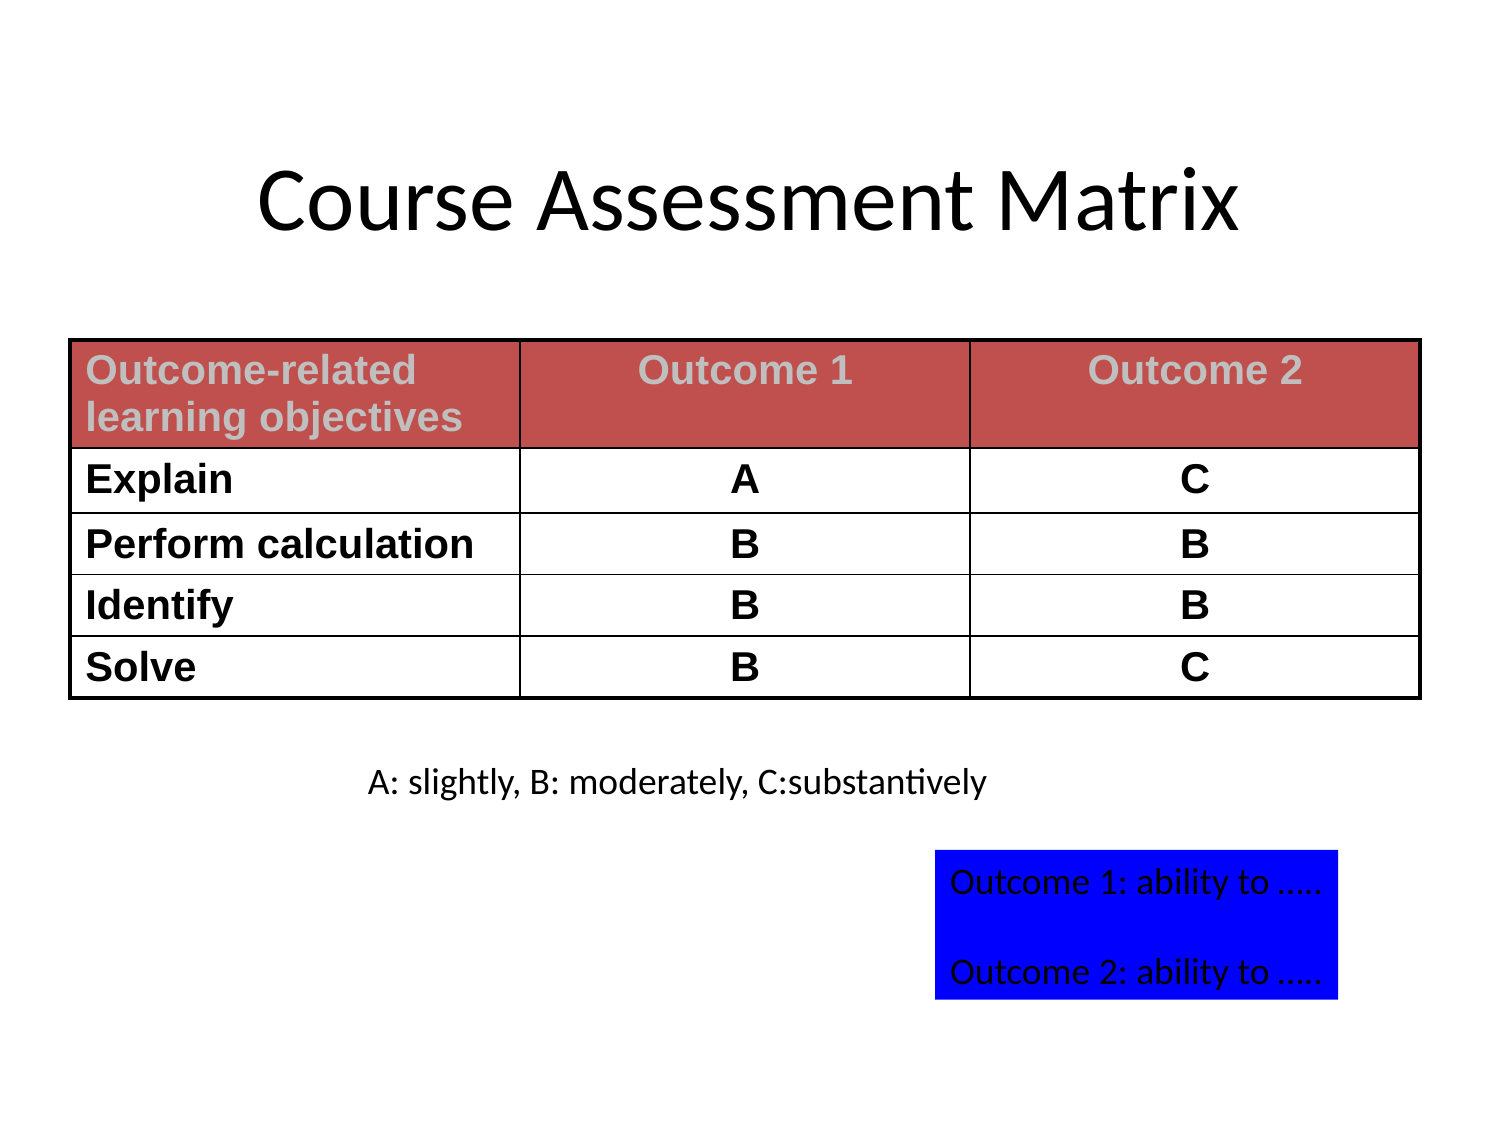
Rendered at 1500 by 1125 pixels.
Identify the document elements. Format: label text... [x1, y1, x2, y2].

table_header Outcome-related learning objectives [72, 342, 519, 447]
table_cell Solve [72, 637, 519, 696]
table_cell B [521, 637, 969, 696]
table_cell C [971, 449, 1418, 512]
table_cell Identify [72, 575, 519, 635]
table_header Outcome 1 [521, 342, 969, 447]
text_box A: slightly, B: moderately, C:substantively [353, 749, 1003, 810]
table_cell B [971, 575, 1418, 635]
table_cell Perform calculation [72, 514, 519, 574]
table_header Outcome 2 [971, 342, 1418, 447]
text_box Outcome 1: ability to ….. Outcome 2: ability to ….. [935, 849, 1339, 1000]
table_cell C [971, 637, 1418, 696]
table_cell B [521, 575, 969, 635]
title Course Assessment Matrix [112, 99, 1388, 288]
table_cell B [521, 514, 969, 574]
table_cell A [521, 449, 969, 512]
table_cell Explain [72, 449, 519, 512]
table_cell B [971, 514, 1418, 574]
